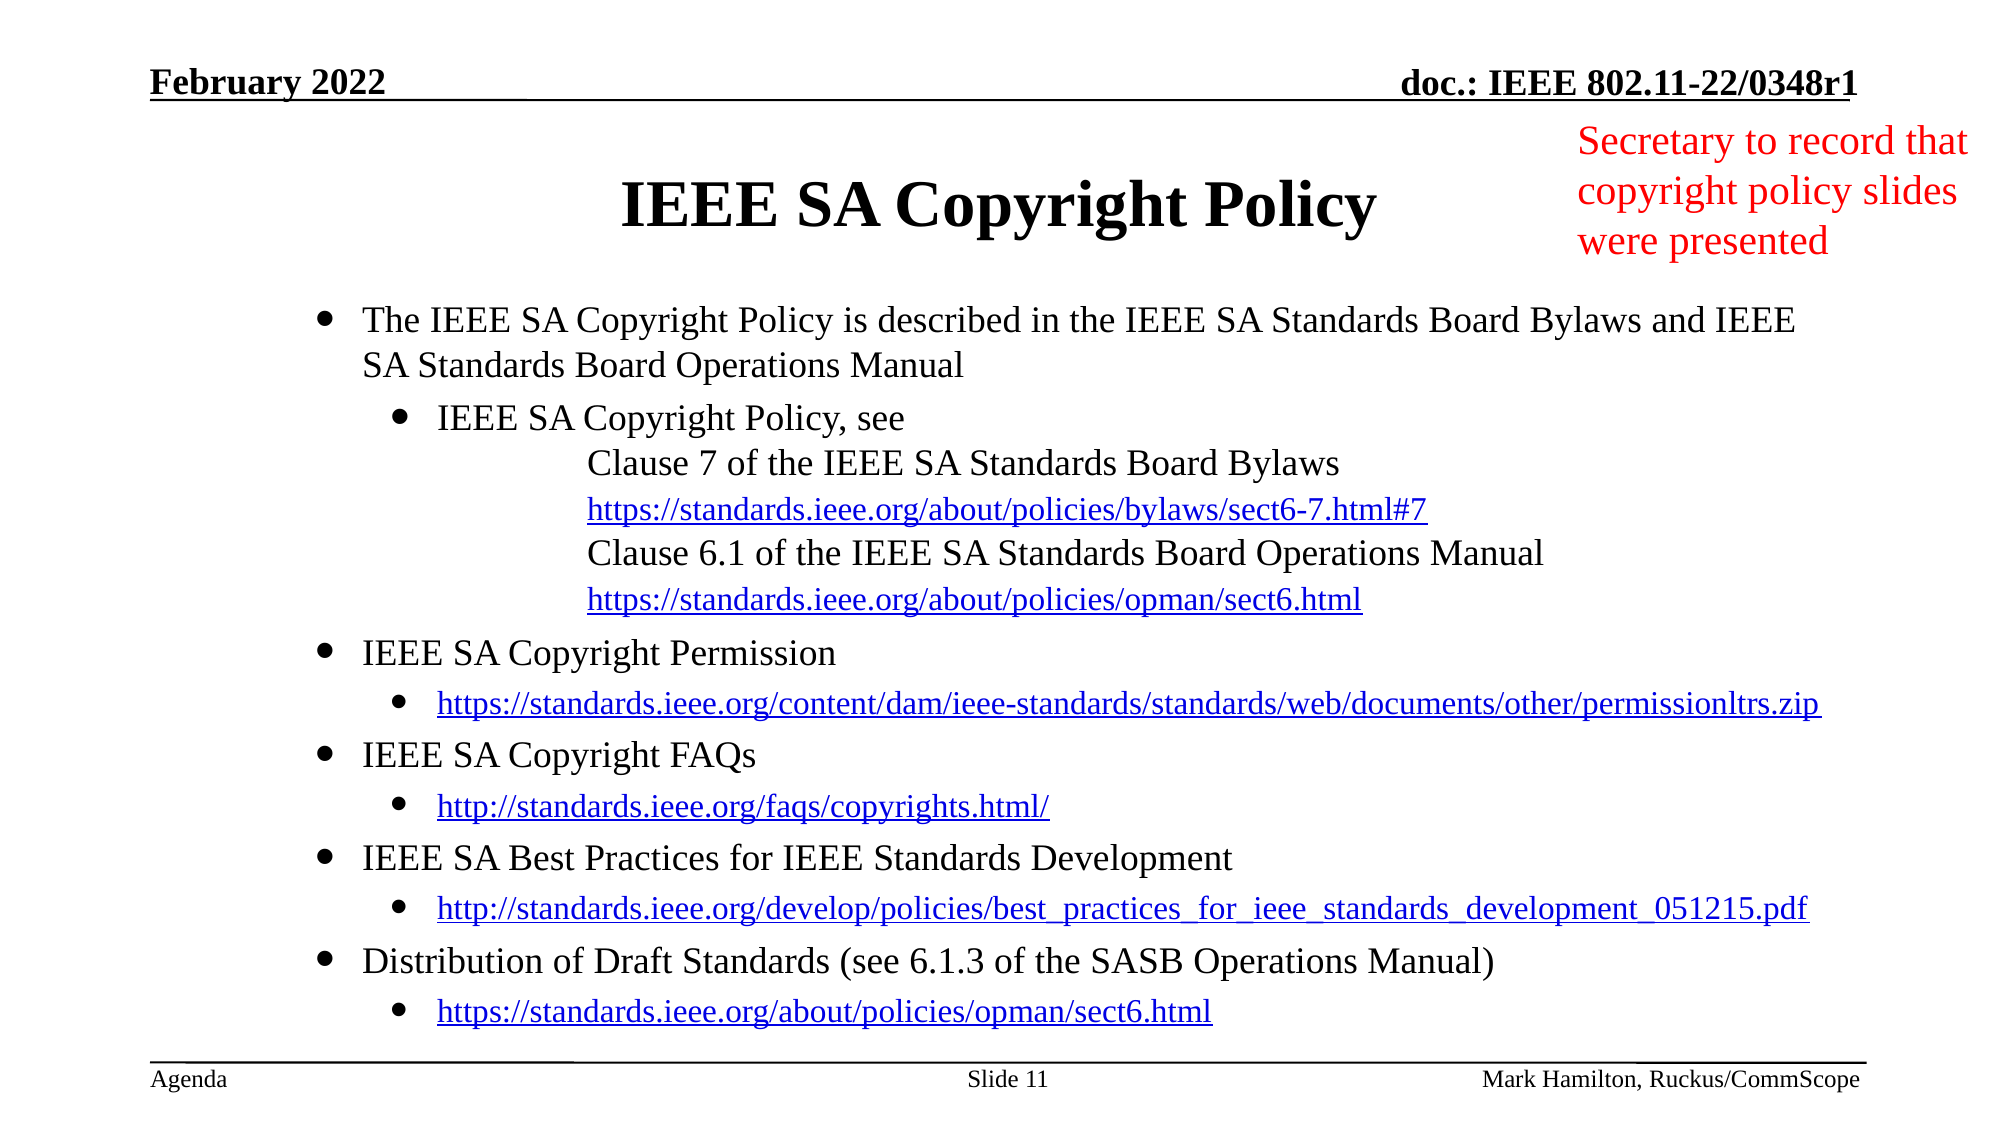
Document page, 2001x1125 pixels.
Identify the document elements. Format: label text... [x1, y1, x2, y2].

list The IEEE SA Copyright Policy is described in the IEEE SA Standards Board Bylaws and IEEE SA Standards Board Operations Manual IEEE SA Copyright Policy, see Clause 7 of the IEEE SA Standards Board Bylaws https://standards.ieee.org/about/policies/bylaws/sect6-7.html#7 Clause 6.1 of the IEEE SA Standards Board Operations Manual https://standards.ieee.org/about/policies/opman/sect6.html IEEE SA Copyright Permission https://standards.ieee.org/content/dam/ieee-standards/standards/web/documents/other/permissionltrs.zip IEEE SA Copyright FAQs http://standards.ieee.org/faqs/copyrights.html/ IEEE SA Best Practices for IEEE Standards Development http://standards.ieee.org/develop/policies/best_practices_for_ieee_standards_development_051215.pdf Distribution of Draft Standards (see 6.1.3 of the SASB Operations Manual) https://standards.ieee.org/about/policies/opman/sect6.html [149, 287, 1850, 1063]
text_box Secretary to record that copyright policy slides were presented [1562, 104, 1988, 270]
title IEEE SA Copyright Policy [149, 112, 1850, 287]
slide_number Slide 11 [950, 1061, 1067, 1123]
